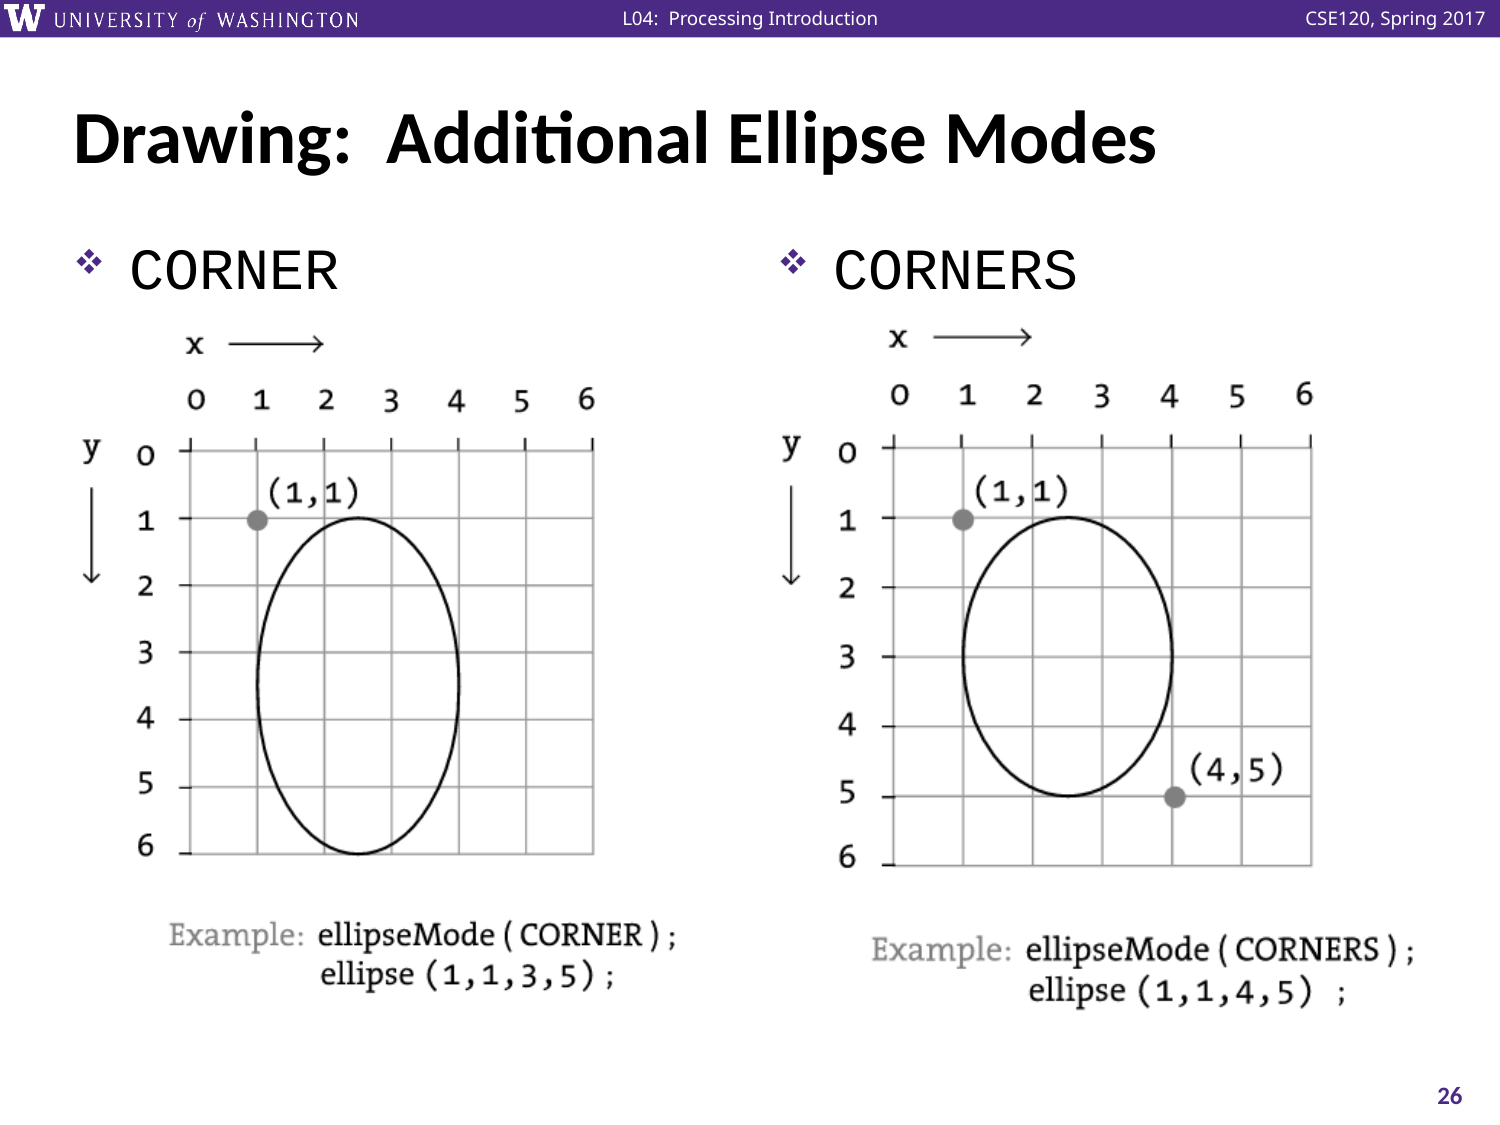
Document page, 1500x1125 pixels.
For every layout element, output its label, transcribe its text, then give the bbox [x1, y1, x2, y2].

list CORNERS [762, 223, 1438, 1040]
picture [36, 299, 692, 1045]
picture [4, 4, 358, 32]
title Drawing: Additional Ellipse Modes [58, 71, 1438, 197]
list CORNER [58, 223, 734, 1040]
slide_number 26 [1400, 1065, 1500, 1125]
picture [743, 299, 1419, 1045]
